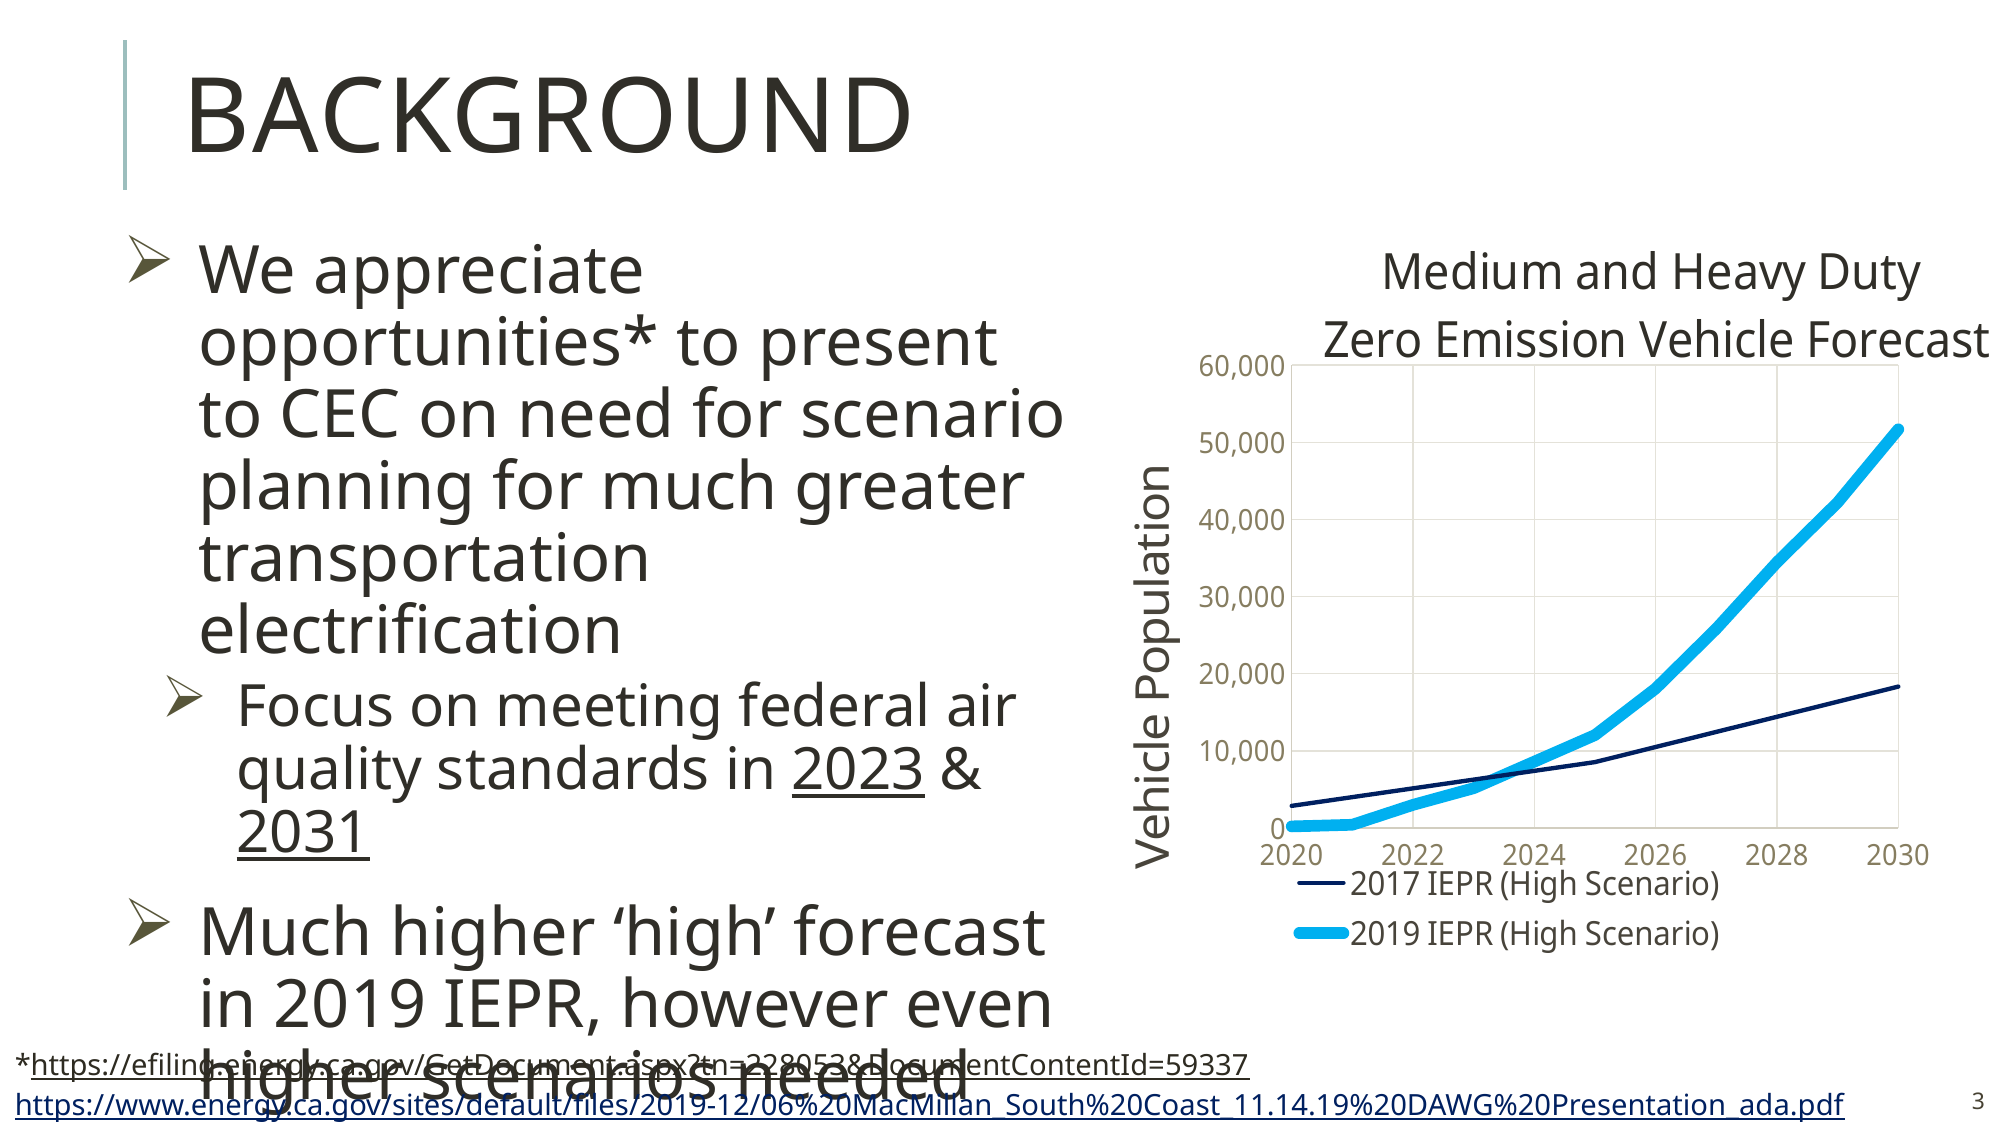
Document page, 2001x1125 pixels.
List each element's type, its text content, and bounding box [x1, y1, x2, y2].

list We appreciate opportunities* to present to CEC on need for scenario planning for much greater transportation electrification Focus on meeting federal air quality standards in 2023 & 2031 Much higher ‘high’ forecast in 2019 IEPR, however even higher scenarios needed [115, 228, 1077, 1035]
text_box *https://efiling.energy.ca.gov/GetDocument.aspx?tn=228053&DocumentContentId=59337 https://www.energy.ca.gov/sites/default/files/2019-12/06%20MacMillan_South%20Coast_11.14.19%20DAWG%20Presentation_ada.pdf [0, 1039, 1870, 1125]
chart [1079, 210, 2000, 963]
slide_number 3 [1840, 1080, 2000, 1125]
title background [168, 0, 1763, 228]
